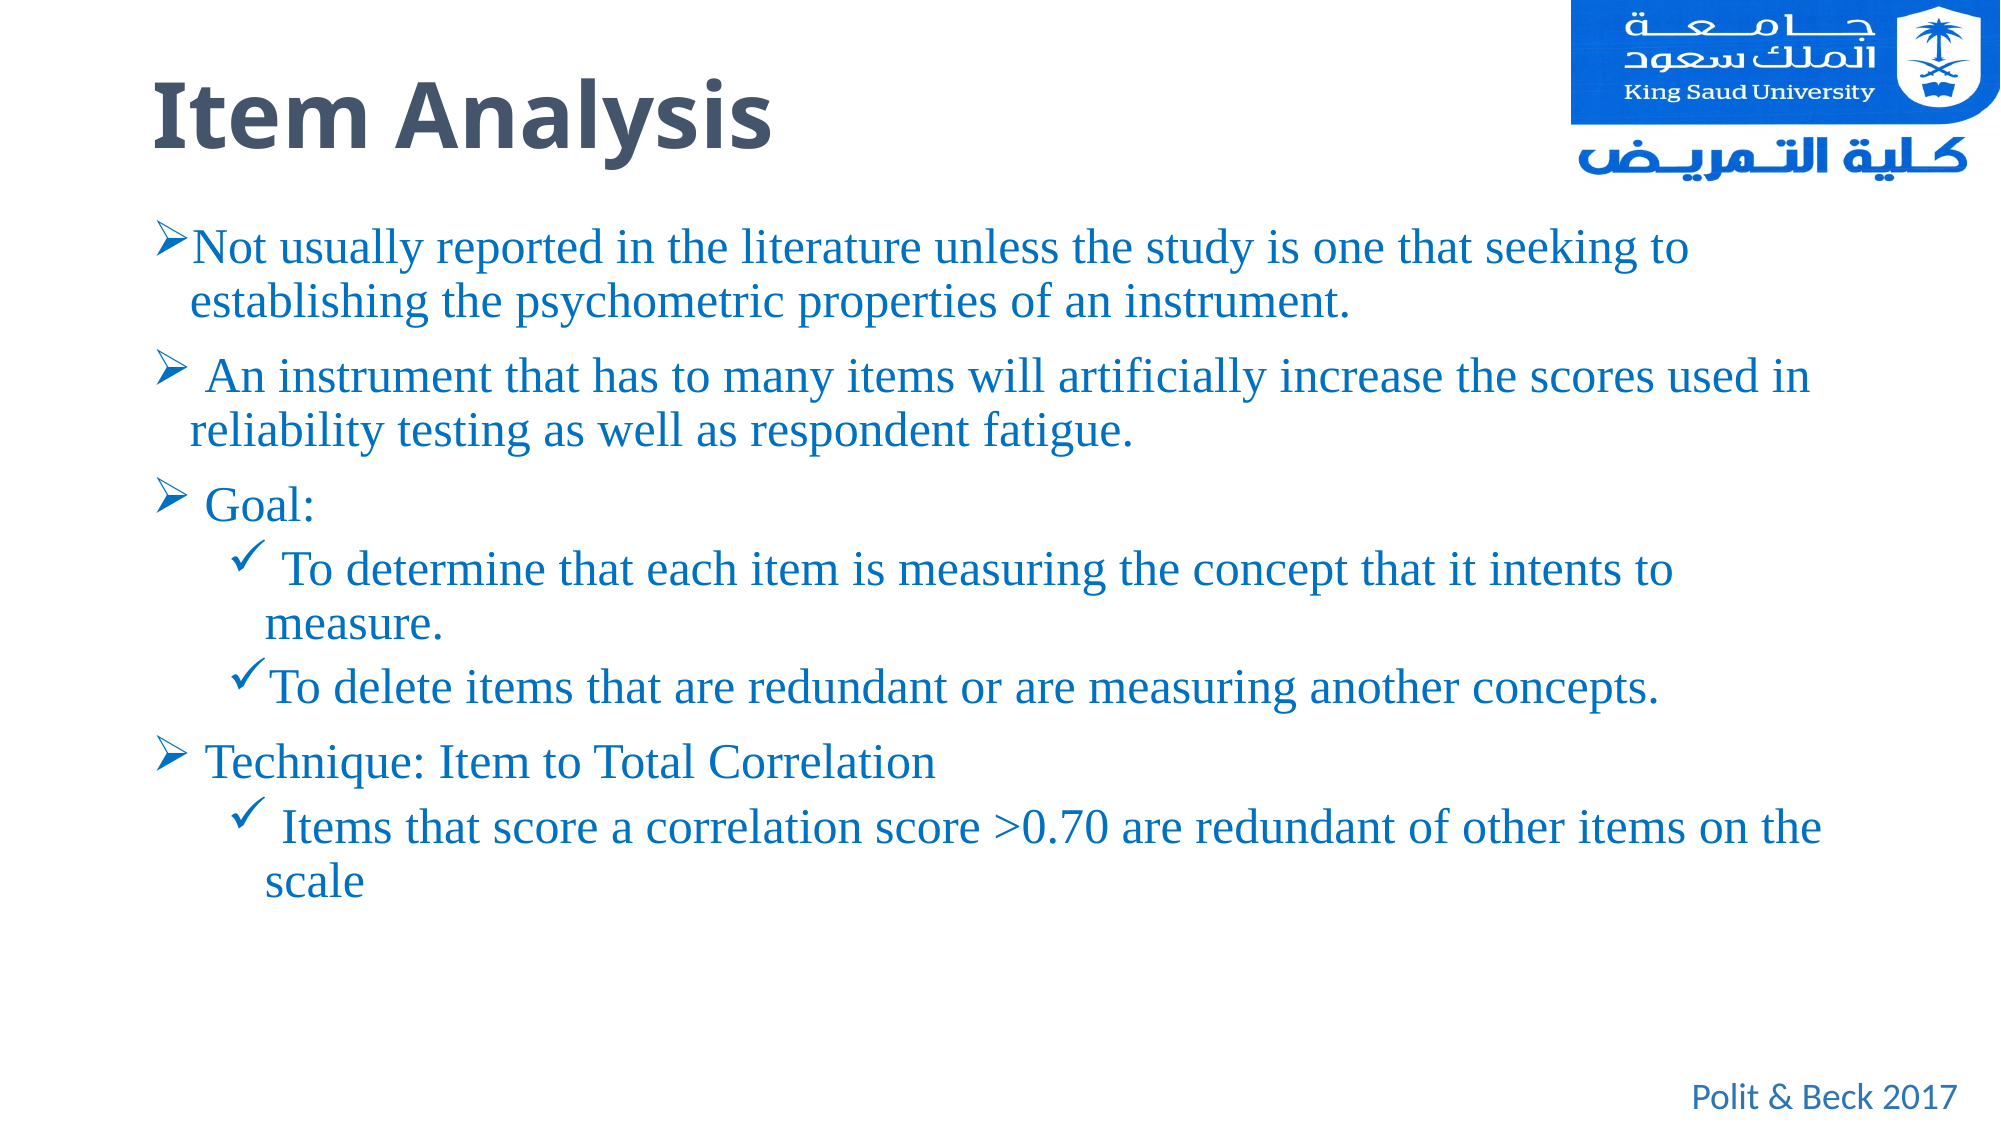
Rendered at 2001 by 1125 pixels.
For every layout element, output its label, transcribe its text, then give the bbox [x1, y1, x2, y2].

list Not usually reported in the literature unless the study is one that seeking to establishing the psychometric properties of an instrument. An instrument that has to many items will artificially increase the scores used in reliability testing as well as respondent fatigue. Goal: To determine that each item is measuring the concept that it intents to measure. To delete items that are redundant or are measuring another concepts. Technique: Item to Total Correlation Items that score a correlation score >0.70 are redundant of other items on the scale [137, 213, 1863, 1012]
title Item Analysis [137, 15, 1863, 198]
text_box Polit & Beck 2017 [1676, 1064, 1974, 1125]
picture [1571, 0, 2000, 185]
